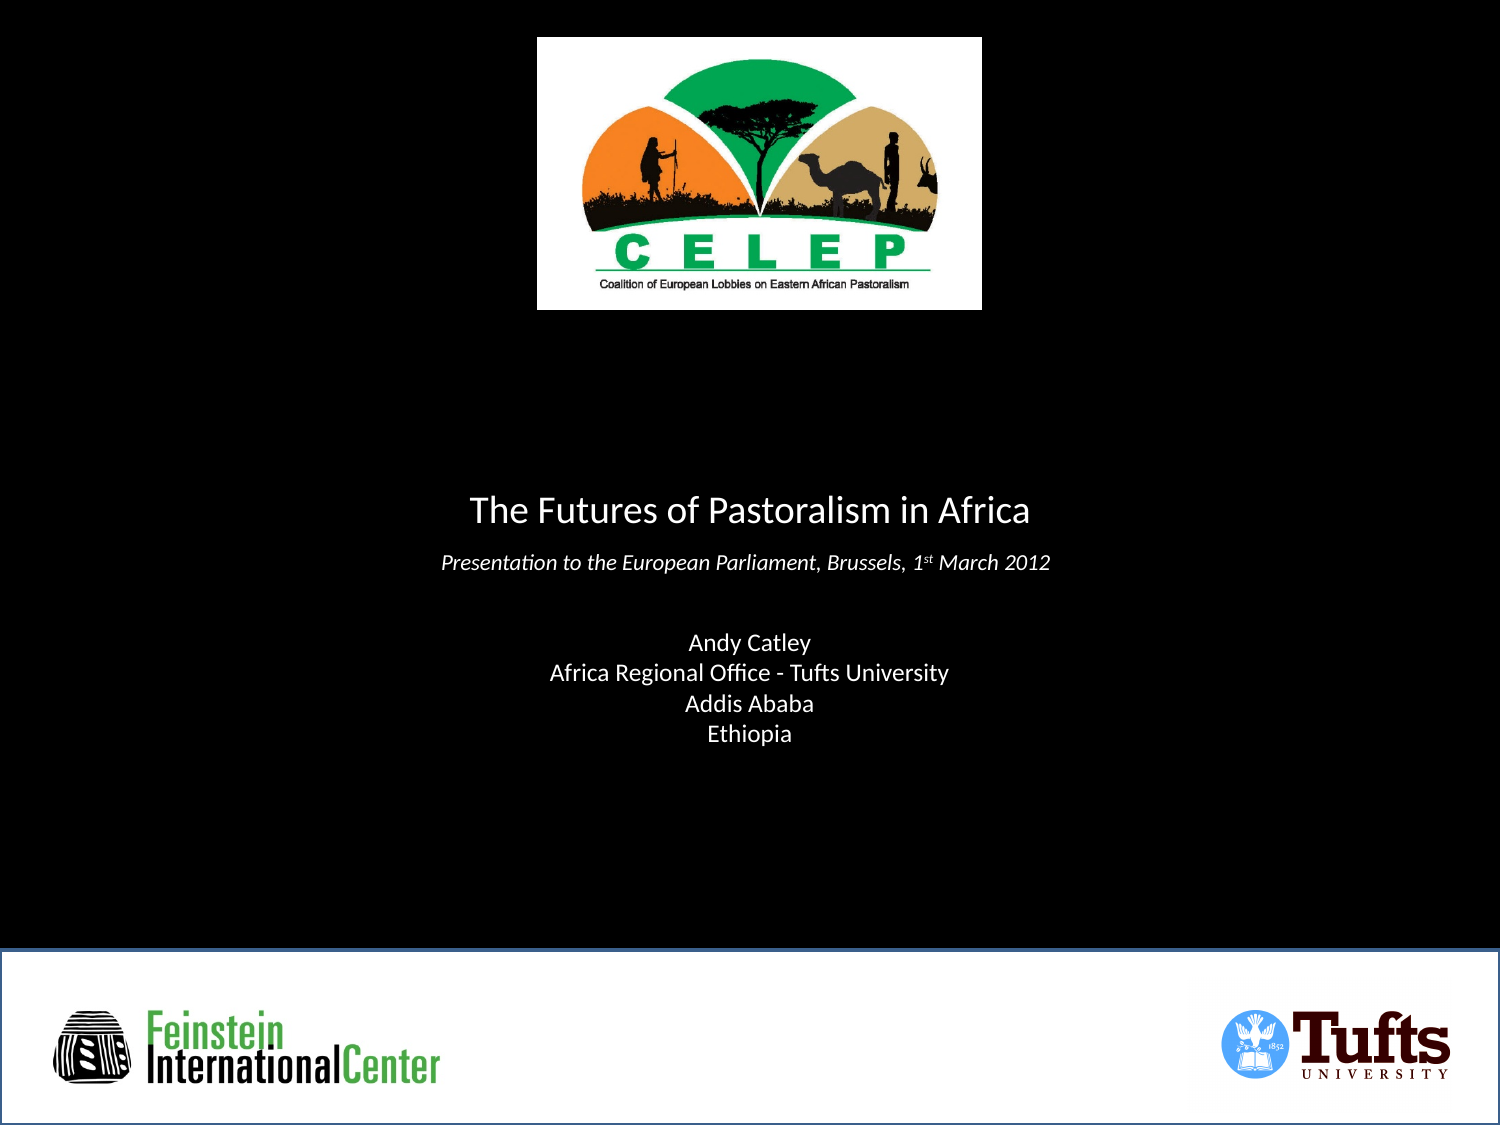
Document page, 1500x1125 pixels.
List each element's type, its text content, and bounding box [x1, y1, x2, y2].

picture [537, 37, 982, 310]
text_box [0, 948, 1500, 1125]
title The Futures of Pastoralism in Africa Presentation to the European Parliament, Brussels, 1st March 2012 Andy Catley Africa Regional Office - Tufts University Addis Ababa Ethiopia [75, 474, 1425, 788]
picture [37, 974, 513, 1119]
picture [1187, 977, 1452, 1113]
